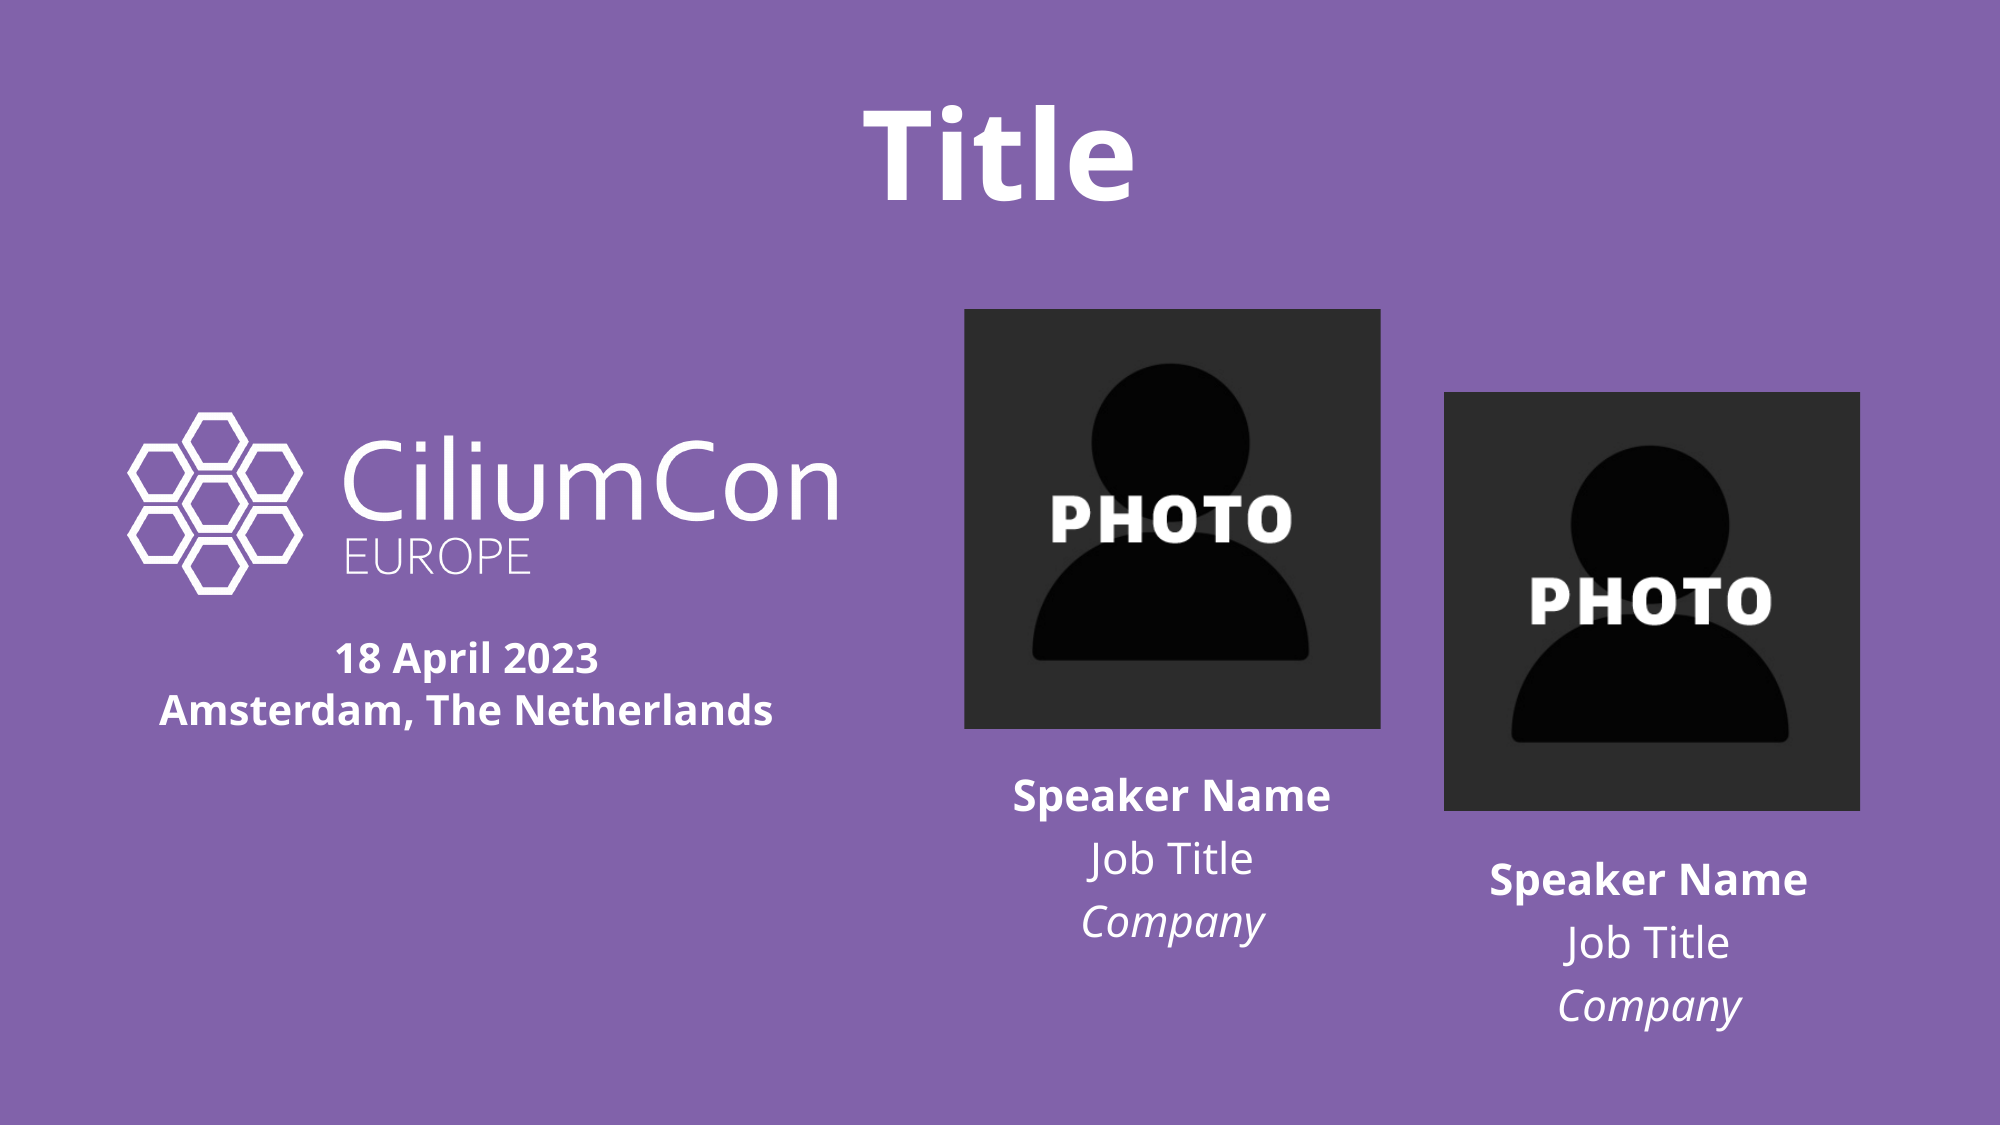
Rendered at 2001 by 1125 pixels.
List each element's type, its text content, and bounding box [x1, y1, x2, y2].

picture [127, 412, 837, 595]
text_box Title [137, 51, 1863, 269]
picture [964, 309, 1381, 729]
text_box Speaker Name Job Title Company [964, 742, 1381, 961]
picture [1443, 391, 1861, 811]
text_box Speaker Name Job Title Company [1258, 826, 2000, 1045]
